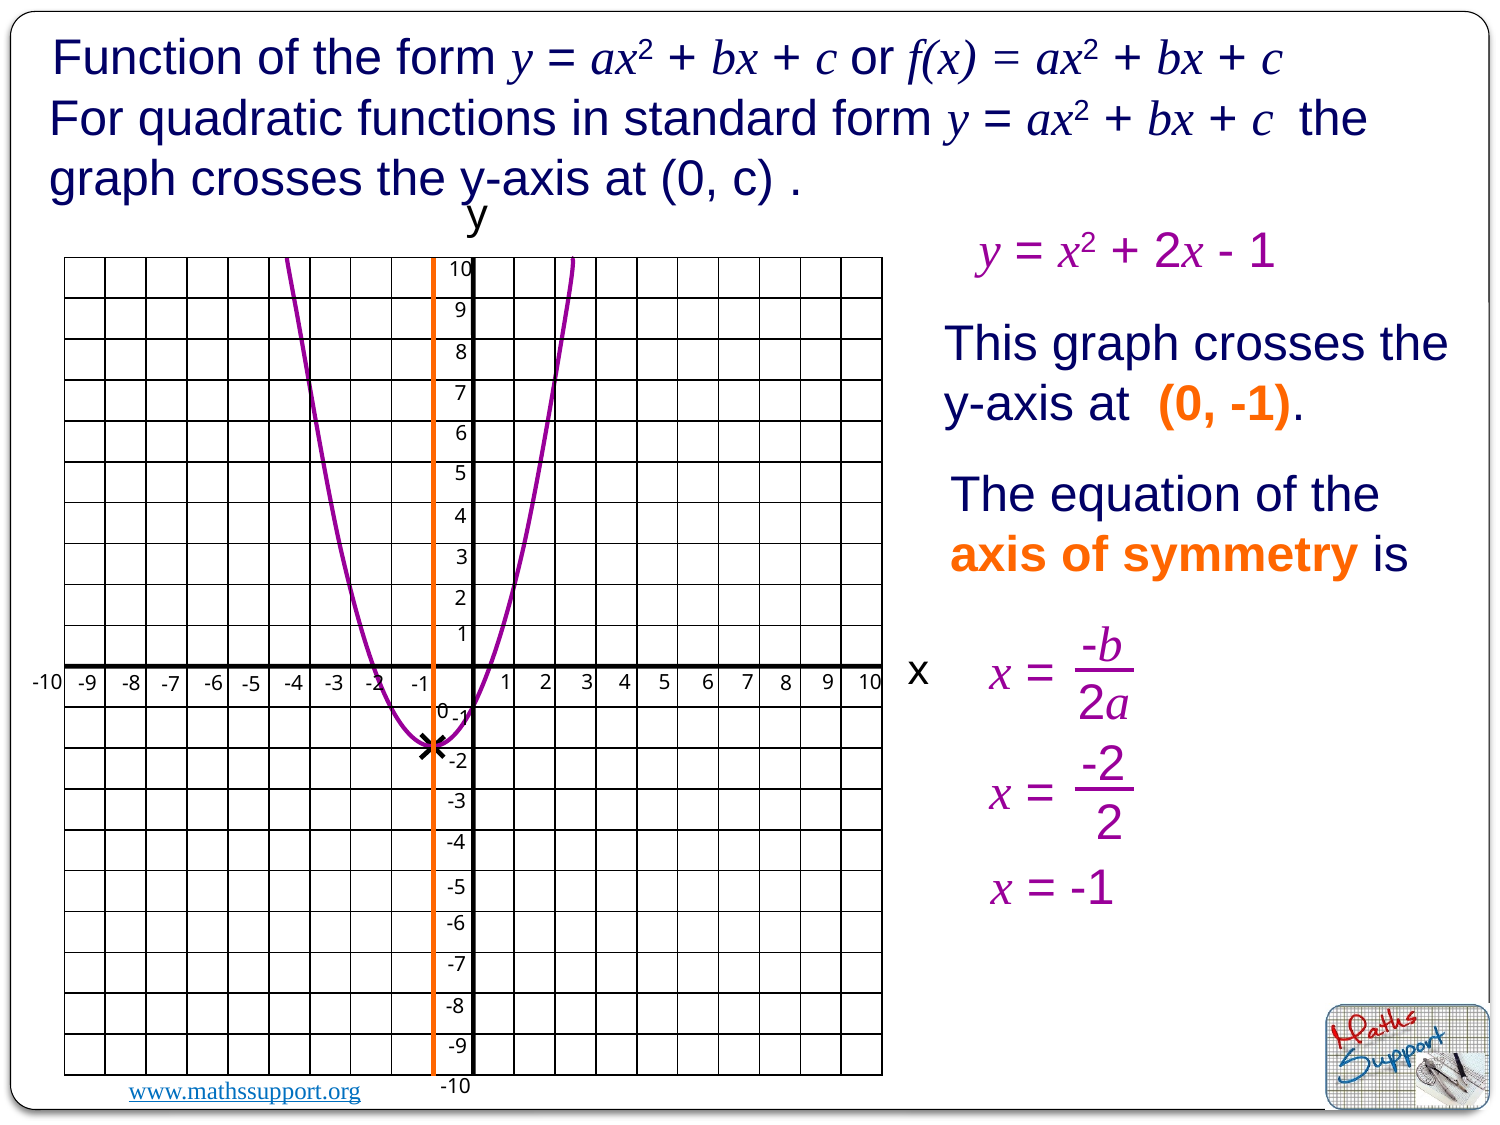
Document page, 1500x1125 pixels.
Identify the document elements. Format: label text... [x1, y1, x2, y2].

text_box [1324, 1004, 1488, 1106]
text_box -b [1052, 603, 1173, 679]
text_box y = x2 + 2x - 1 [951, 210, 1487, 285]
text_box Function of the form y = ax2 + bx + c or f(x) = ax2 + bx + c [37, 17, 1465, 92]
picture [1325, 1003, 1490, 1110]
text_box -2 [1052, 723, 1173, 799]
text_box For quadratic functions in standard form y = ax2 + bx + c the graph crosses the y-axis at (0, c) . [34, 78, 1444, 210]
text_box The equation of the axis of symmetry is [951, 454, 1469, 589]
text_box This graph crosses the y-axis at (0, -1). [951, 302, 1498, 438]
text_box 2 [1066, 782, 1188, 857]
text_box 2a [1048, 662, 1169, 738]
text_box x = -1 [961, 846, 1155, 922]
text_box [17, 178, 946, 1107]
text_box x = [960, 751, 1066, 827]
text_box x = [960, 632, 1052, 707]
